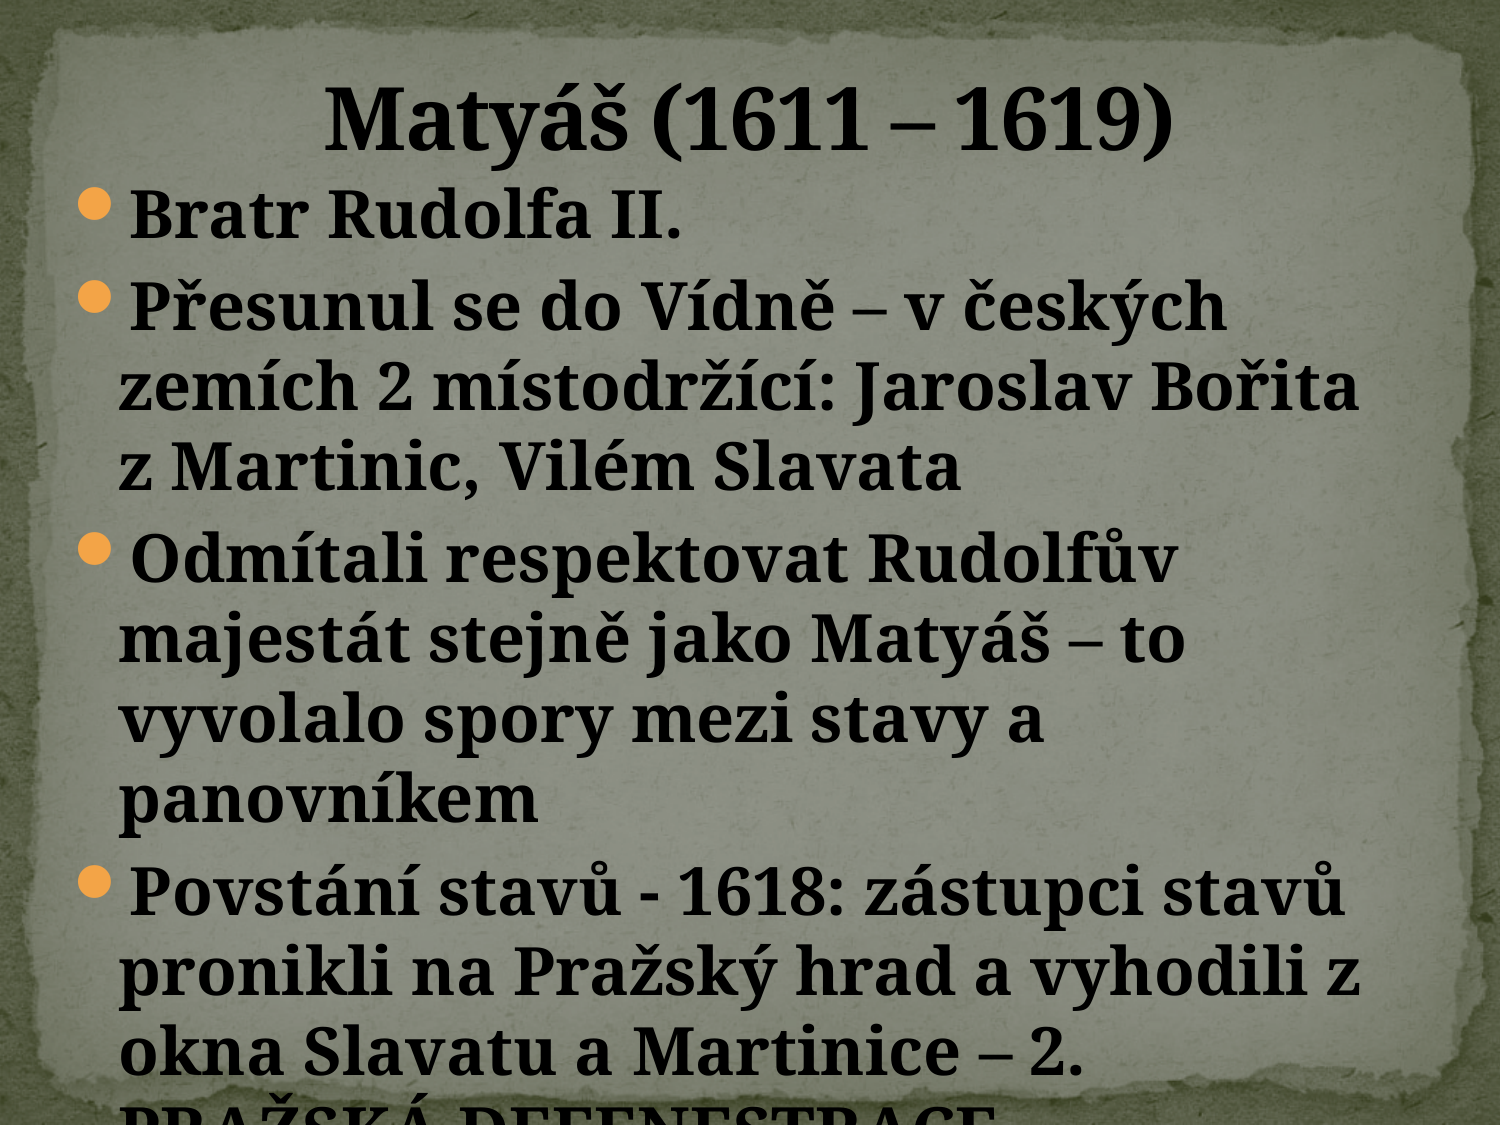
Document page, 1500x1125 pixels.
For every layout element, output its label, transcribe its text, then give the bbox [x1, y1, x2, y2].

list Bratr Rudolfa II. Přesunul se do Vídně – v českých zemích 2 místodržící: Jaroslav Bořita z Martinic, Vilém Slavata Odmítali respektovat Rudolfův majestát stejně jako Matyáš – to vyvolalo spory mezi stavy a panovníkem Povstání stavů - 1618: zástupci stavů pronikli na Pražský hrad a vyhodili z okna Slavatu a Martinice – 2. PRAŽSKÁ DEFENESTRACE [58, 164, 1409, 1043]
title Matyáš (1611 – 1619) [74, 24, 1425, 176]
